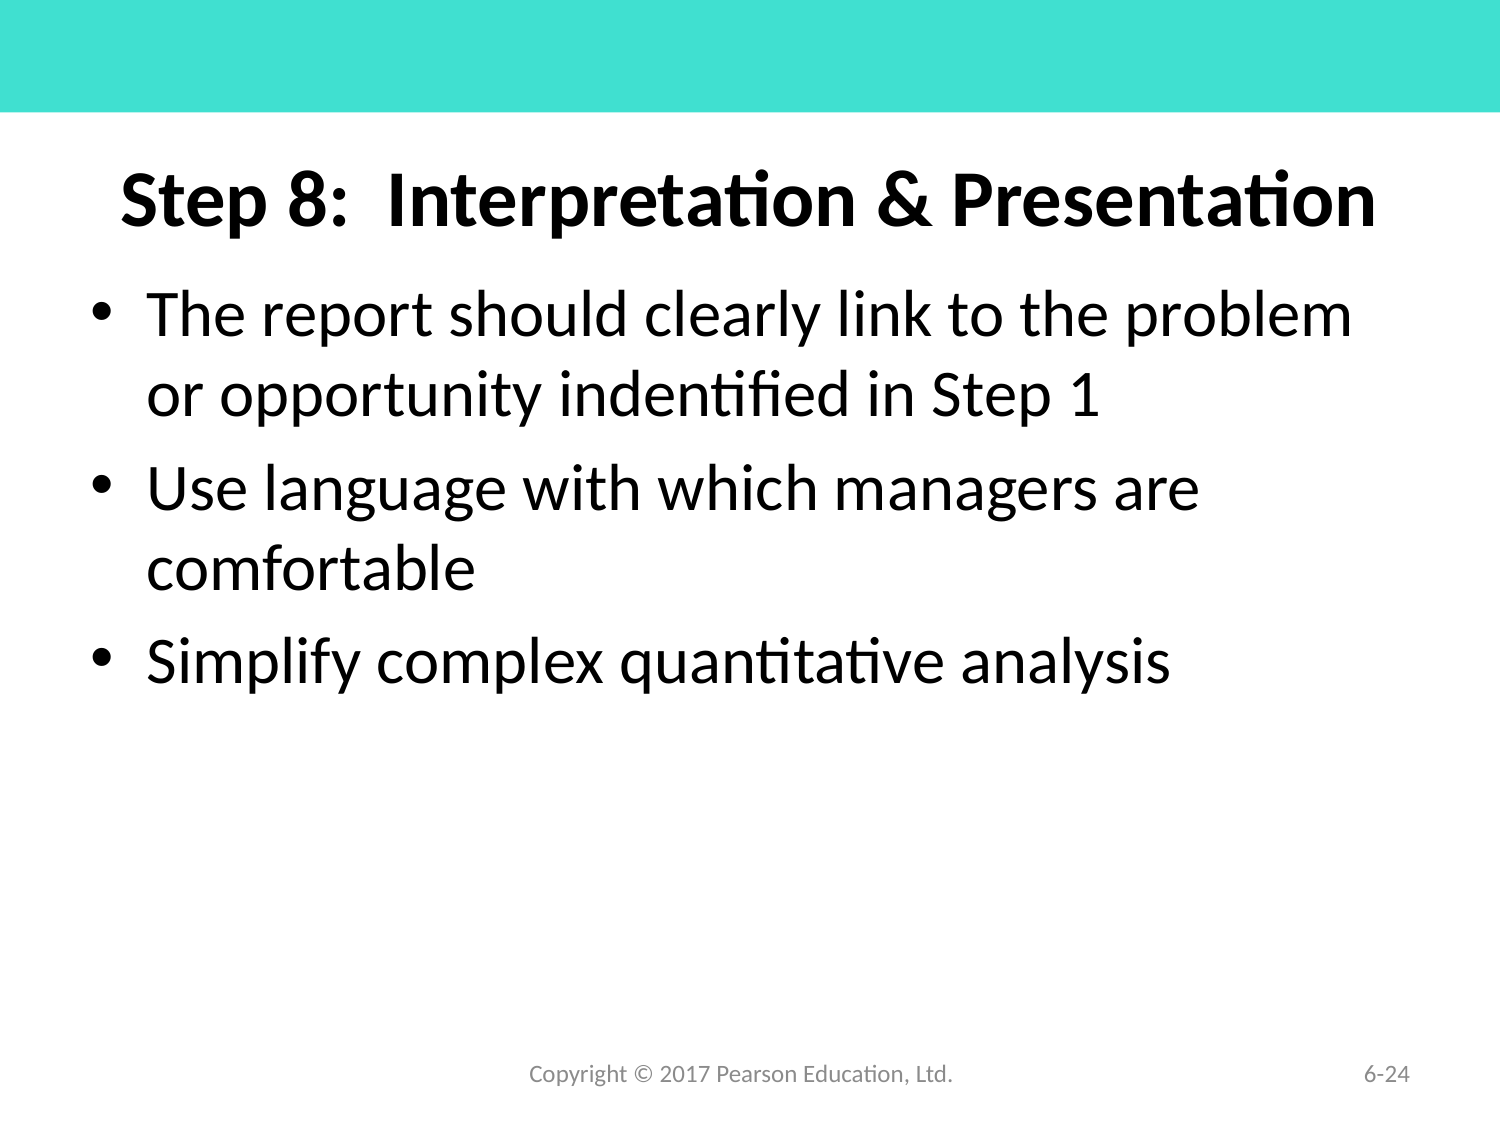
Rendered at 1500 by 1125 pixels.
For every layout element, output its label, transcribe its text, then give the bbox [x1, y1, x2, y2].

title Step 8: Interpretation & Presentation [75, 99, 1425, 262]
slide_number 6-24 [1074, 1042, 1425, 1103]
footer Copyright © 2017 Pearson Education, Ltd. [495, 1042, 988, 1103]
list The report should clearly link to the problem or opportunity indentified in Step 1 Use language with which managers are comfortable Simplify complex quantitative analysis [75, 262, 1425, 1005]
